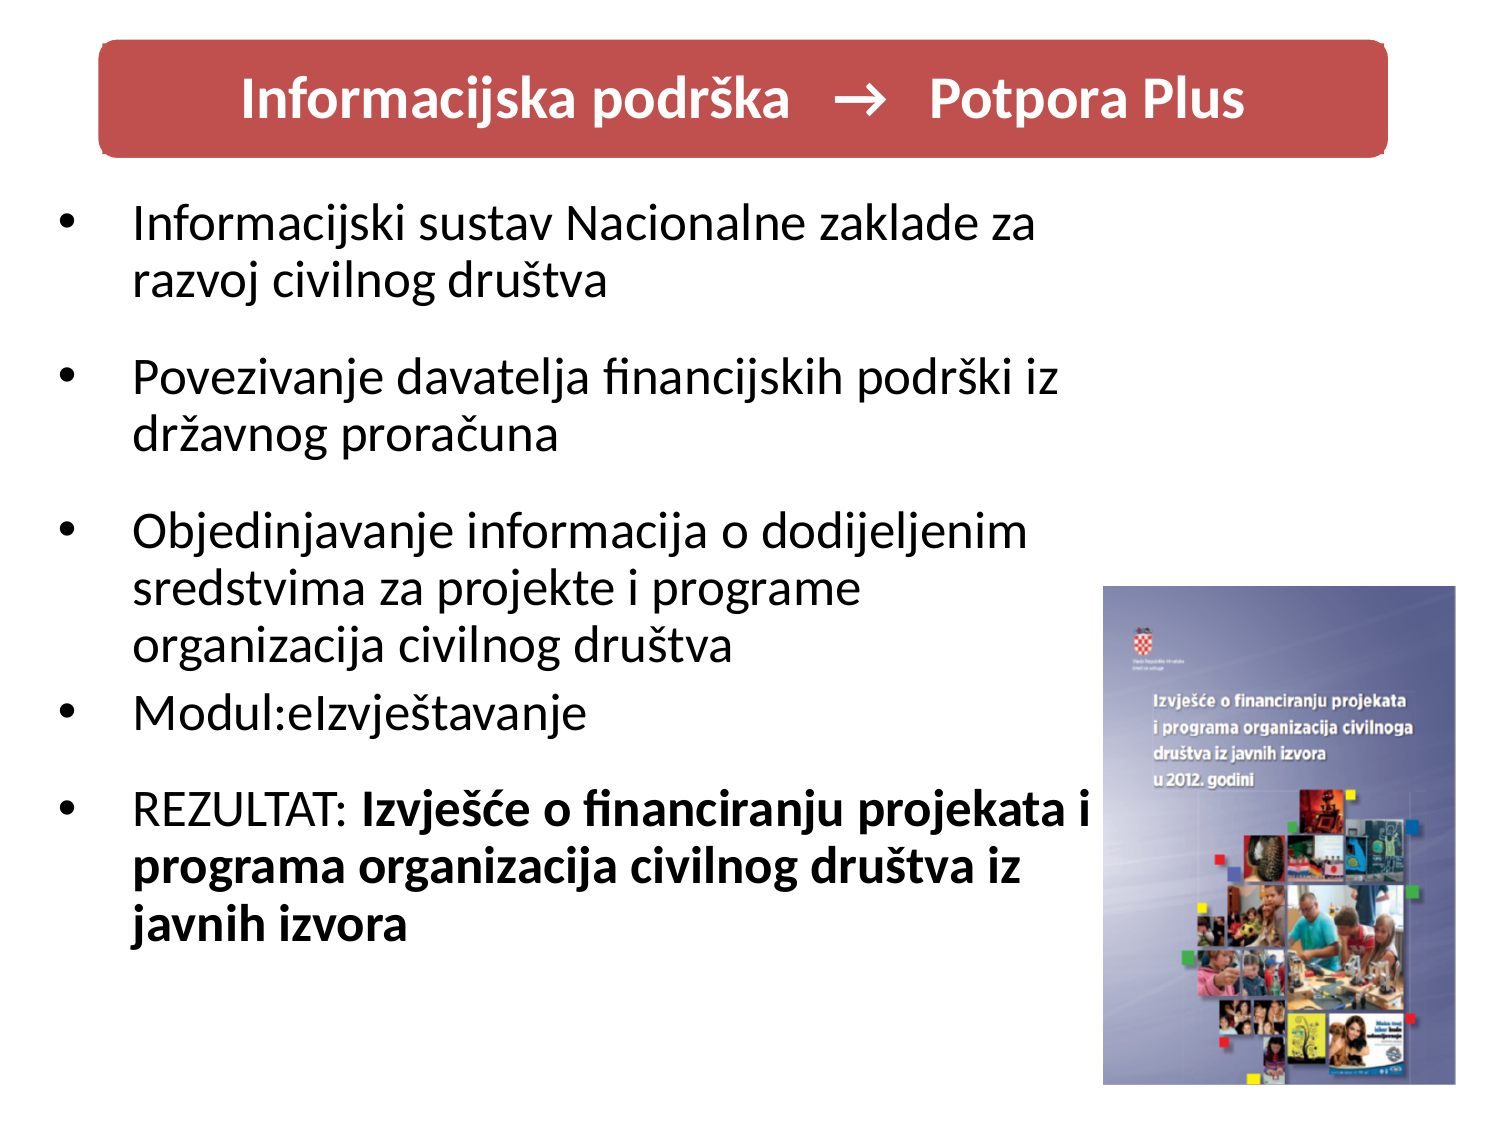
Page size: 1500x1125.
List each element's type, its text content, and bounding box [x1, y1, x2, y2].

text_box Informacijski sustav Nacionalne zaklade za razvoj civilnog društva Povezivanje davatelja financijskih podrški iz državnog proračuna Objedinjavanje informacija o dodijeljenim sredstvima za projekte i programe organizacija civilnog društva Modul:eIzvještavanje REZULTAT: Izvješće o financiranju projekata i programa organizacija civilnog društva iz javnih izvora [42, 187, 1125, 985]
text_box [96, 37, 1391, 161]
picture [1103, 586, 1456, 1085]
